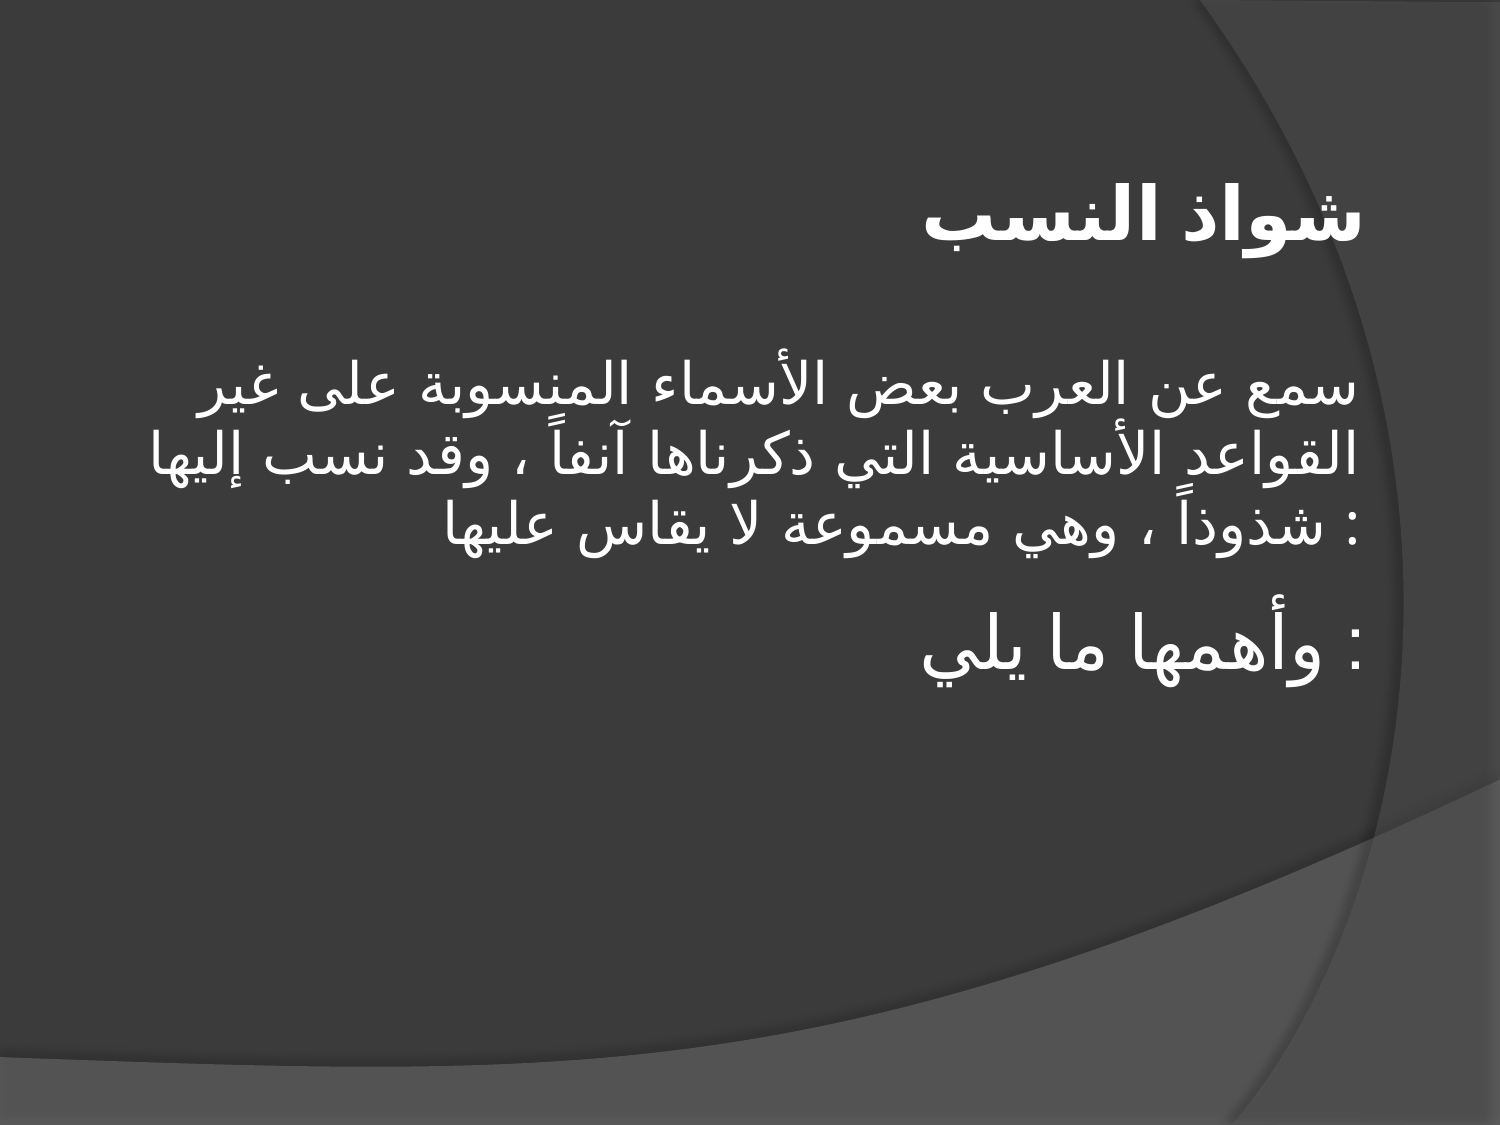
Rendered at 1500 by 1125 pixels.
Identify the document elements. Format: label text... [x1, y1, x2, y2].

text_box سمع عن العرب بعض الأسماء المنسوبة على غير القواعد الأساسية التي ذكرناها آنفاً ، وقد نسب إليها شذوذاً ، وهي مسموعة لا يقاس عليها : [99, 338, 1375, 564]
text_box شواذ النسب [743, 158, 1382, 263]
text_box وأهمها ما يلي : [656, 587, 1382, 693]
